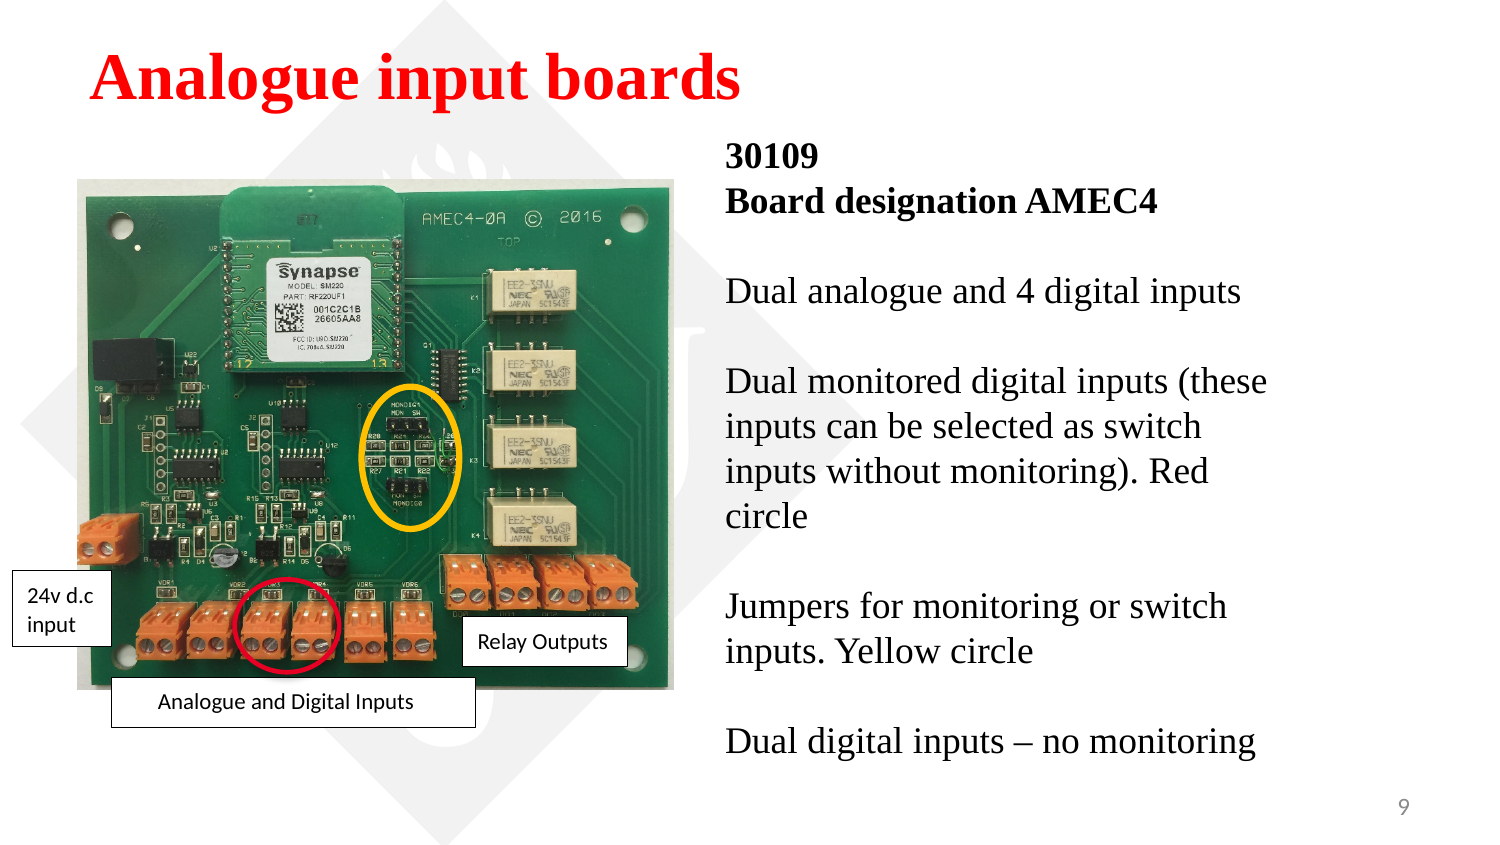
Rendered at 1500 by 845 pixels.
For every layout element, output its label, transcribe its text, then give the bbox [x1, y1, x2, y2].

text_box 24v d.c input [12, 570, 72, 647]
slide_number 9 [1074, 782, 1425, 828]
picture [0, 0, 1500, 845]
text_box Analogue and Digital Inputs [111, 698, 476, 728]
text_box 30109 Board designation AMEC4 Dual analogue and 4 digital inputs Dual monitored digital inputs (these inputs can be selected as switch inputs without monitoring). Red circle Jumpers for monitoring or switch inputs. Yellow circle Dual digital inputs – no monitoring [710, 123, 1317, 769]
text_box Analogue input boards [74, 25, 760, 105]
